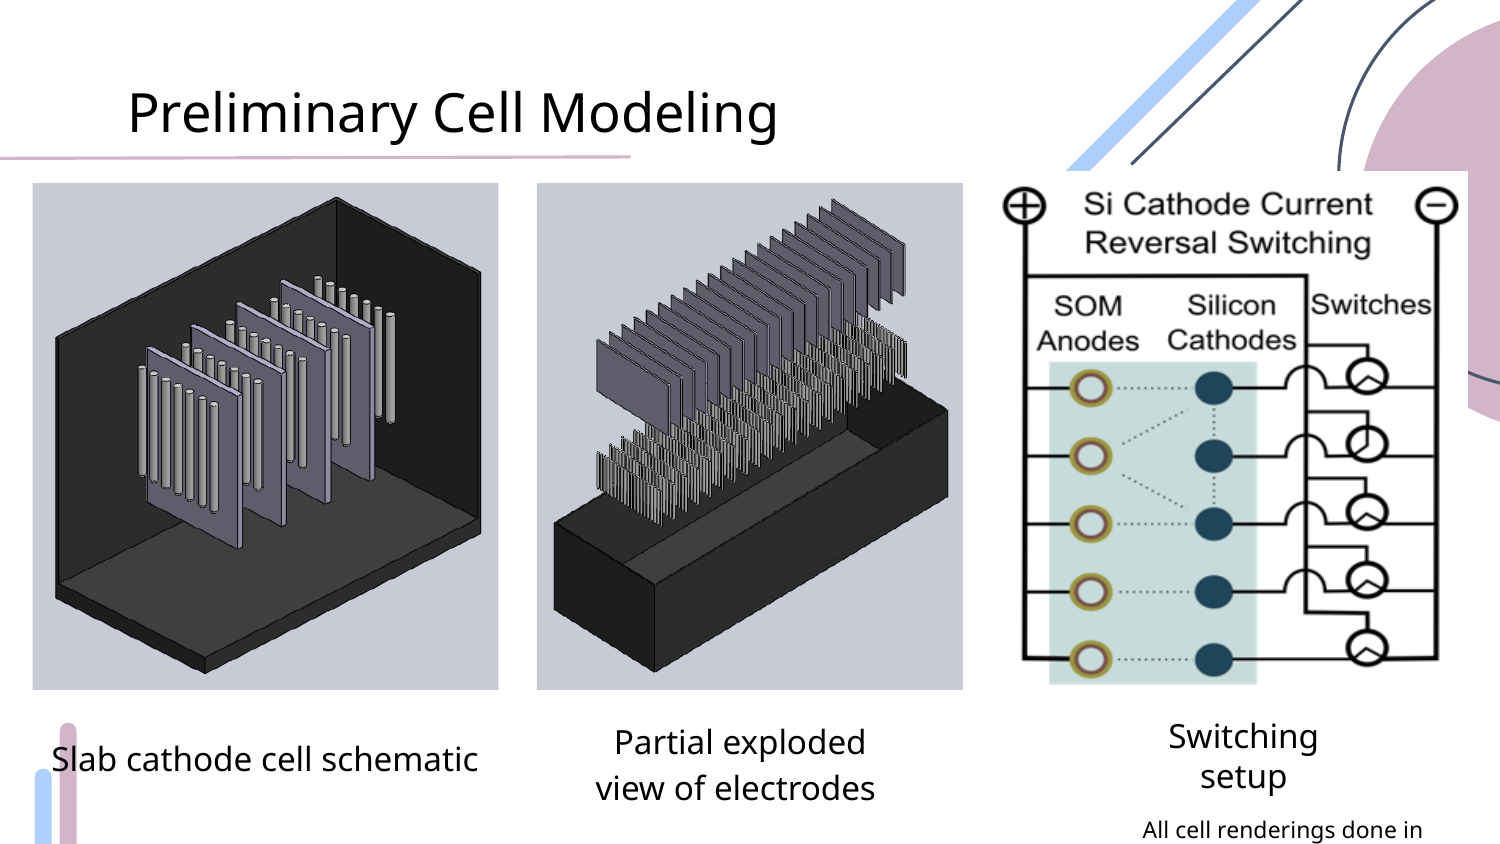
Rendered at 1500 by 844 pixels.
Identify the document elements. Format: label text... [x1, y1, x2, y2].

title Preliminary Cell Modeling [112, 71, 957, 159]
picture [1001, 171, 1468, 701]
picture [32, 182, 499, 690]
text_box Partial exploded view of electrodes [580, 700, 902, 779]
picture [536, 182, 964, 690]
text_box Slab cathode cell schematic [19, 717, 512, 761]
text_box Switching setup [1105, 710, 1383, 760]
text_box All cell renderings done in SolidWorks [1127, 800, 1500, 844]
